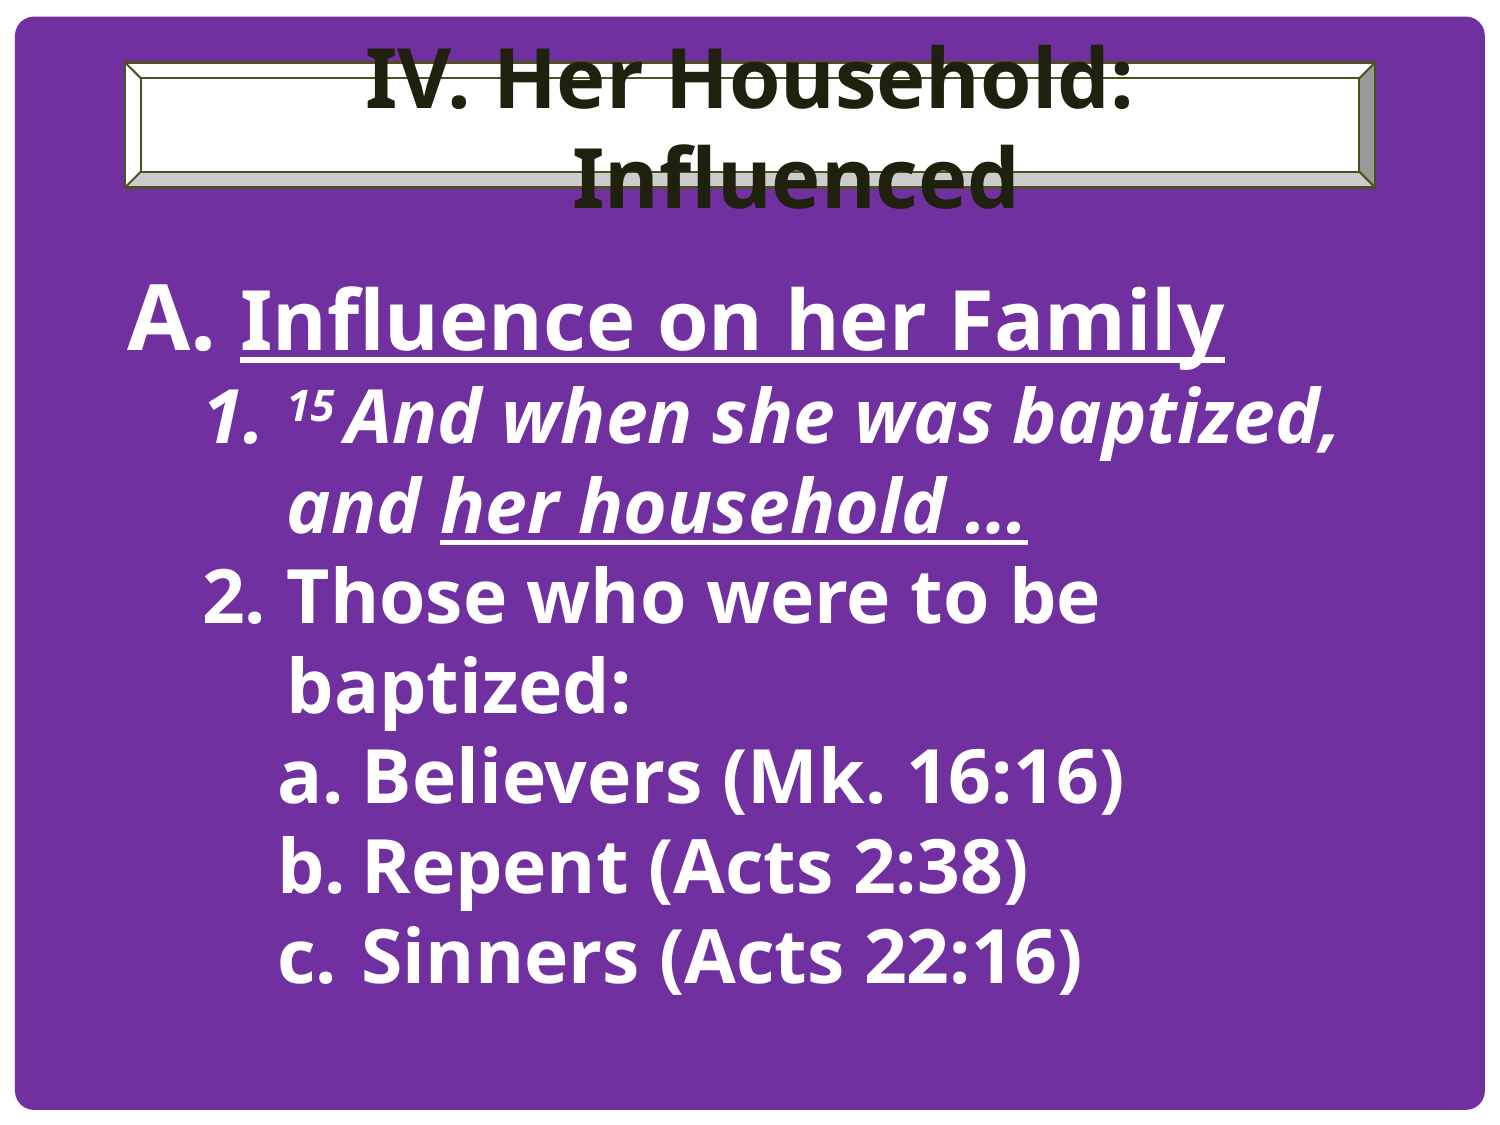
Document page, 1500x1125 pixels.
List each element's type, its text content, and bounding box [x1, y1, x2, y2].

text_box Her Household: Influenced [123, 60, 1377, 190]
text_box Influence on her Family 15 And when she was baptized, and her household … Those who were to be baptized: Believers (Mk. 16:16) Repent (Acts 2:38) Sinners (Acts 22:16) [112, 251, 1413, 1007]
